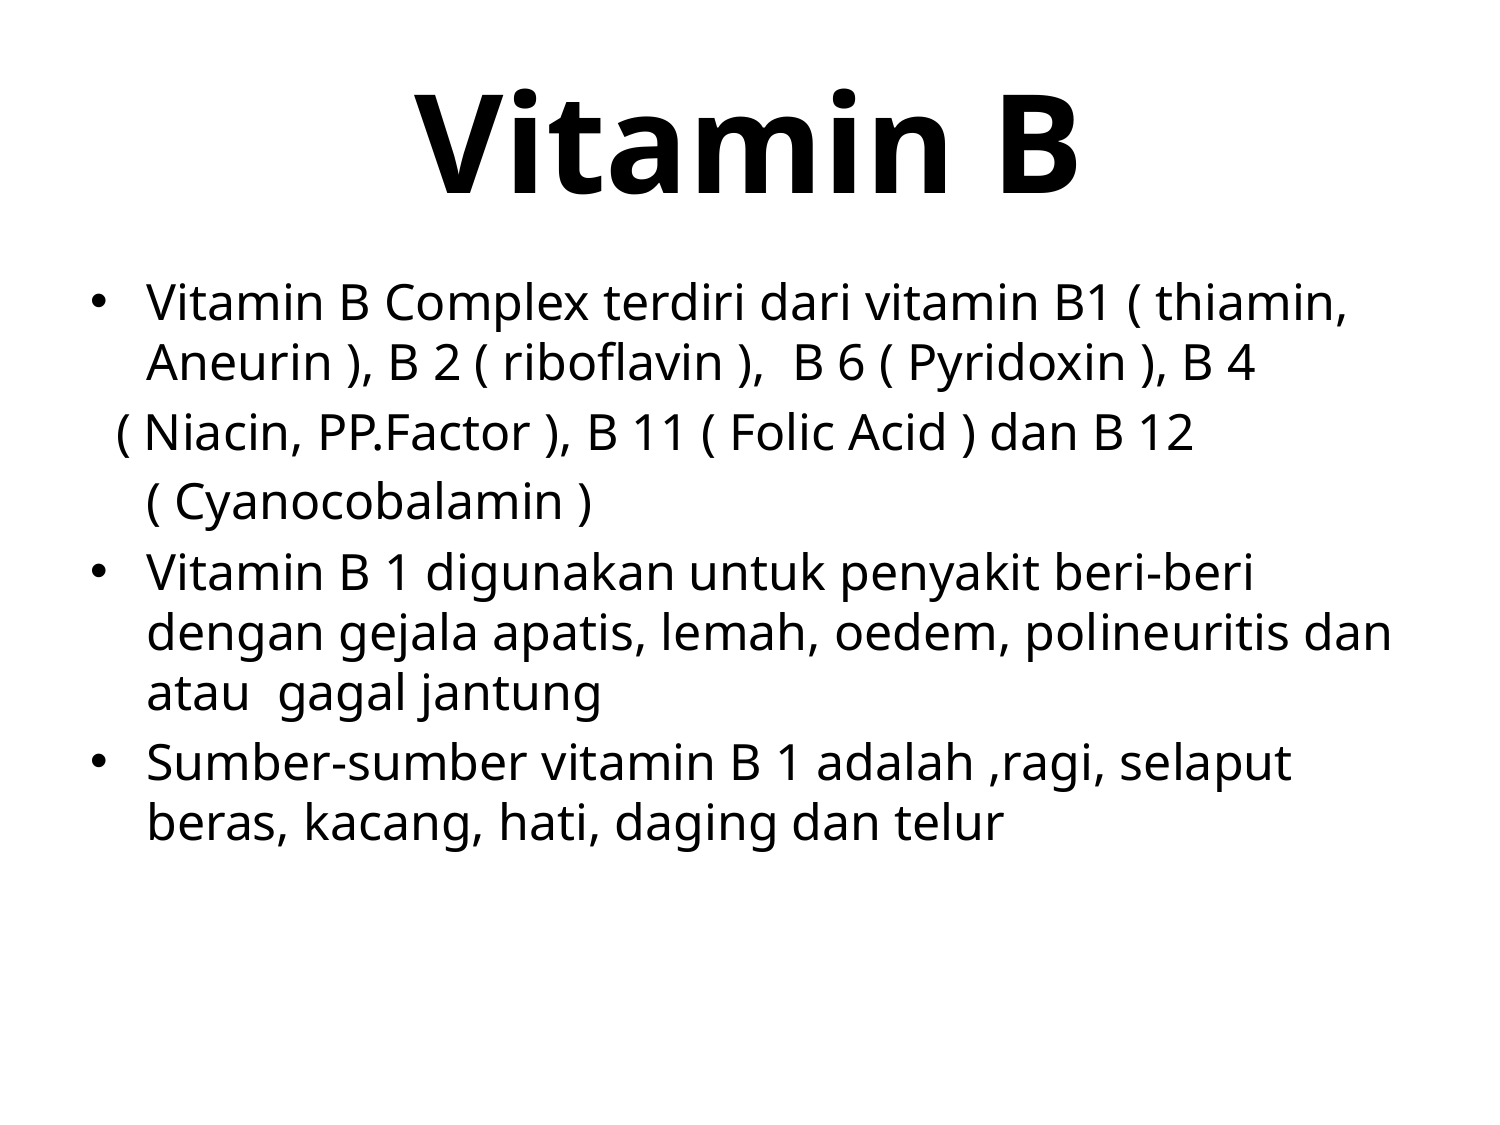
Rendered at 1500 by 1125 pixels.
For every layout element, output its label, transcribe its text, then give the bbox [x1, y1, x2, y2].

title Vitamin B [75, 45, 1425, 233]
list Vitamin B Complex terdiri dari vitamin B1 ( thiamin, Aneurin ), B 2 ( riboflavin ), B 6 ( Pyridoxin ), B 4 ( Niacin, PP.Factor ), B 11 ( Folic Acid ) dan B 12 ( Cyanocobalamin ) Vitamin B 1 digunakan untuk penyakit beri-beri dengan gejala apatis, lemah, oedem, polineuritis dan atau gagal jantung Sumber-sumber vitamin B 1 adalah ,ragi, selaput beras, kacang, hati, daging dan telur [75, 262, 1425, 1005]
